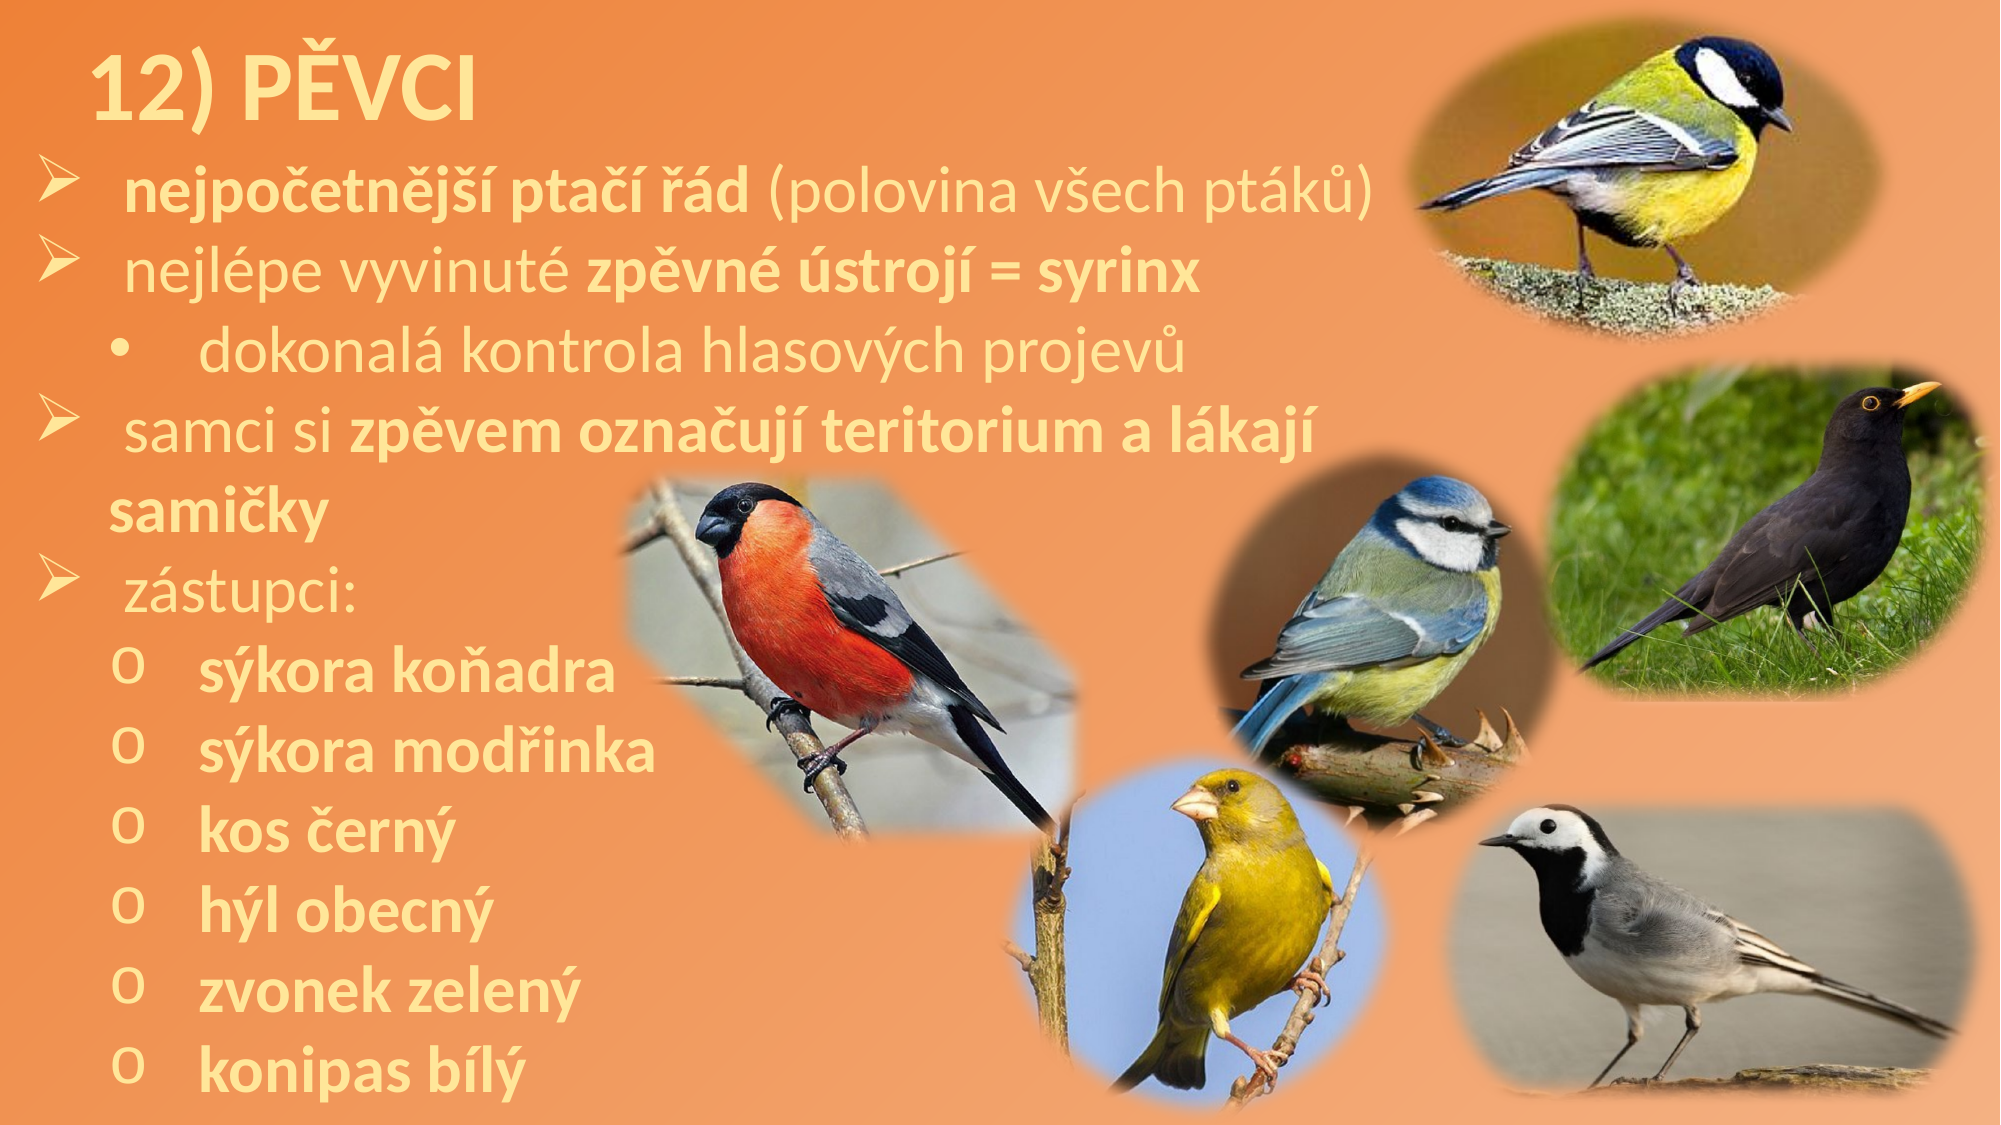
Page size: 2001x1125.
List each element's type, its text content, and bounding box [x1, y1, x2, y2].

text_box 12) PĚVCI [71, 12, 522, 138]
text_box nejpočetnější ptačí řád (polovina všech ptáků) nejlépe vyvinuté zpěvné ústrojí = syrinx dokonalá kontrola hlasových projevů samci si zpěvem označují teritorium a lákají samičky zástupci: sýkora koňadra sýkora modřinka kos černý hýl obecný zvonek zelený konipas bílý [18, 138, 1429, 1114]
picture [608, 0, 2000, 1125]
